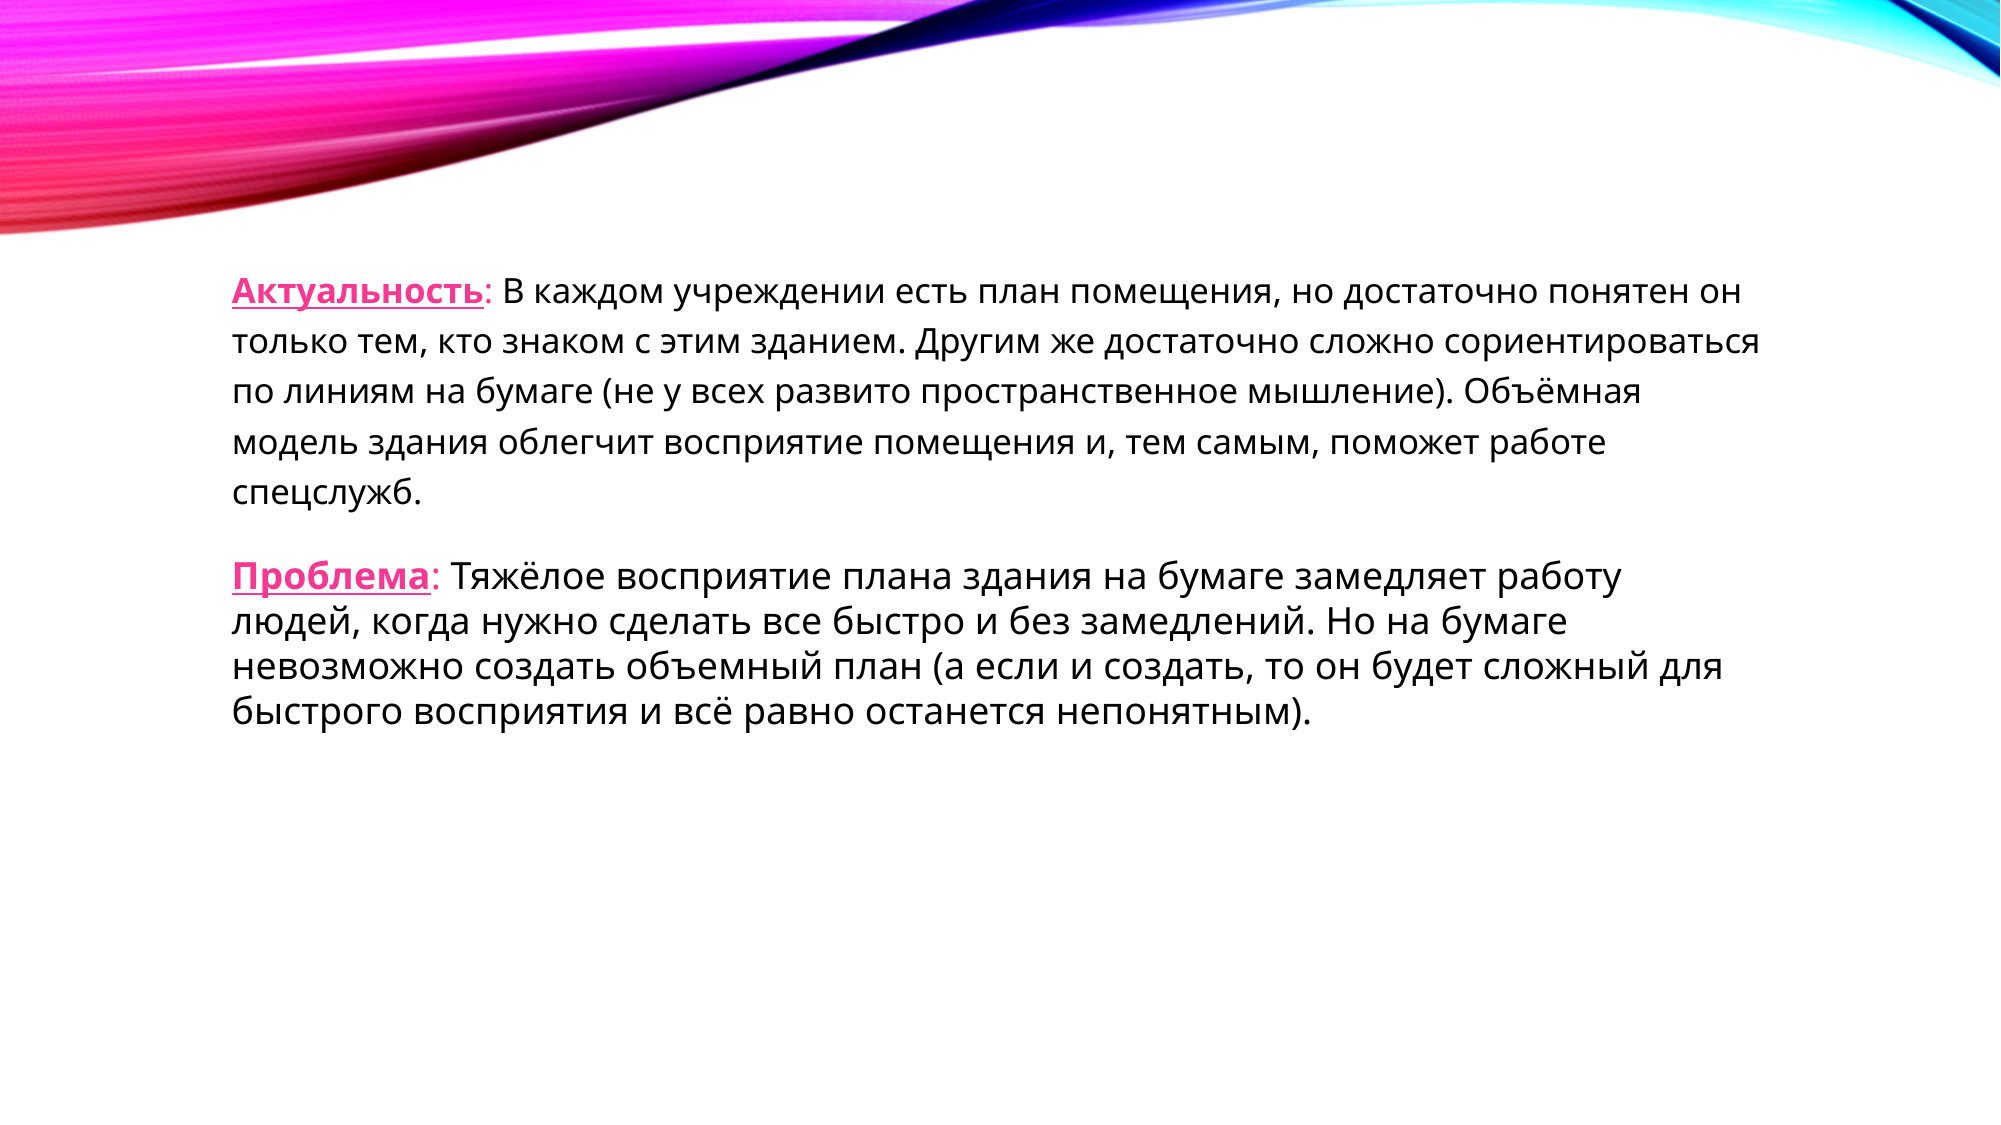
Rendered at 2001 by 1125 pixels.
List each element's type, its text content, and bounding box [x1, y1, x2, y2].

list Актуальность: В каждом учреждении есть план помещения, но достаточно понятен он только тем, кто знаком с этим зданием. Другим же достаточно сложно сориентироваться по линиям на бумаге (не у всех развито пространственное мышление). Объёмная модель здания облегчит восприятие помещения и, тем самым, поможет работе спецслужб. [216, 253, 1780, 520]
picture [0, 0, 2000, 237]
picture [1910, 0, 2000, 45]
text_box Проблема: Тяжёлое восприятие плана здания на бумаге замедляет работу людей, когда нужно сделать все быстро и без замедлений. Но на бумаге невозможно создать объемный план (а если и создать, то он будет сложный для быстрого восприятия и всё равно останется непонятным). [216, 544, 1762, 740]
picture [1890, 0, 2000, 75]
